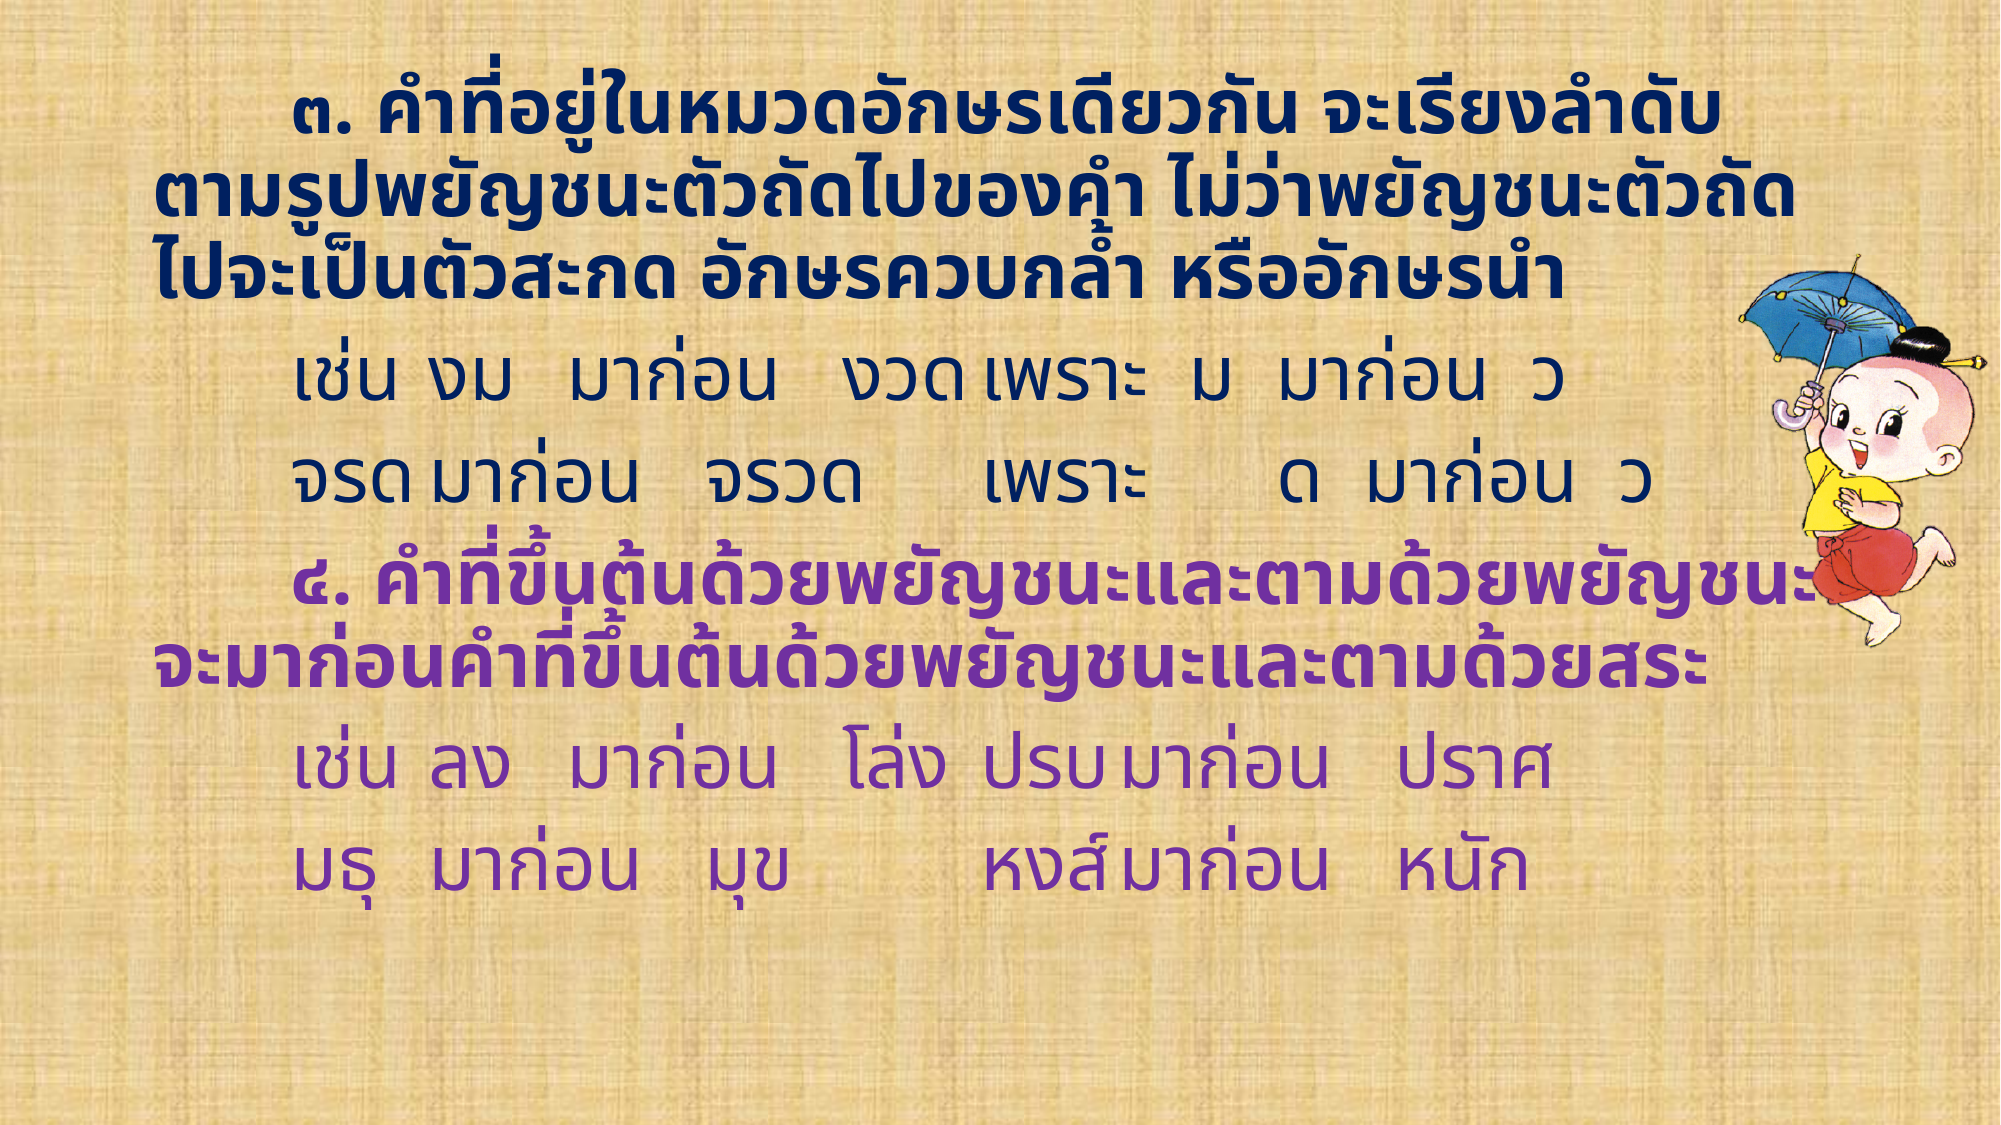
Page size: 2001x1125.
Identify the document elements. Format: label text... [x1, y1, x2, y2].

list ๓. คำที่อยู่ในหมวดอักษรเดียวกัน จะเรียงลำดับตามรูปพยัญชนะตัวถัดไปของคำ ไม่ว่าพยัญชนะตัวถัดไปจะเป็นตัวสะกด อักษรควบกล้ำ หรืออักษรนำ เช่น งม มาก่อน งวด เพราะ ม มาก่อน ว จรด มาก่อน จรวด เพราะ ด มาก่อน ว ๔. คำที่ขึ้นต้นด้วยพยัญชนะและตามด้วยพยัญชนะ จะมาก่อนคำที่ขึ้นต้นด้วยพยัญชนะและตามด้วยสระ เช่น ลง มาก่อน โล่ง ปรบ มาก่อน ปราศ มธุ มาก่อน มุข หงส์ มาก่อน หนัก [137, 60, 1863, 1091]
picture [0, 0, 2001, 1125]
